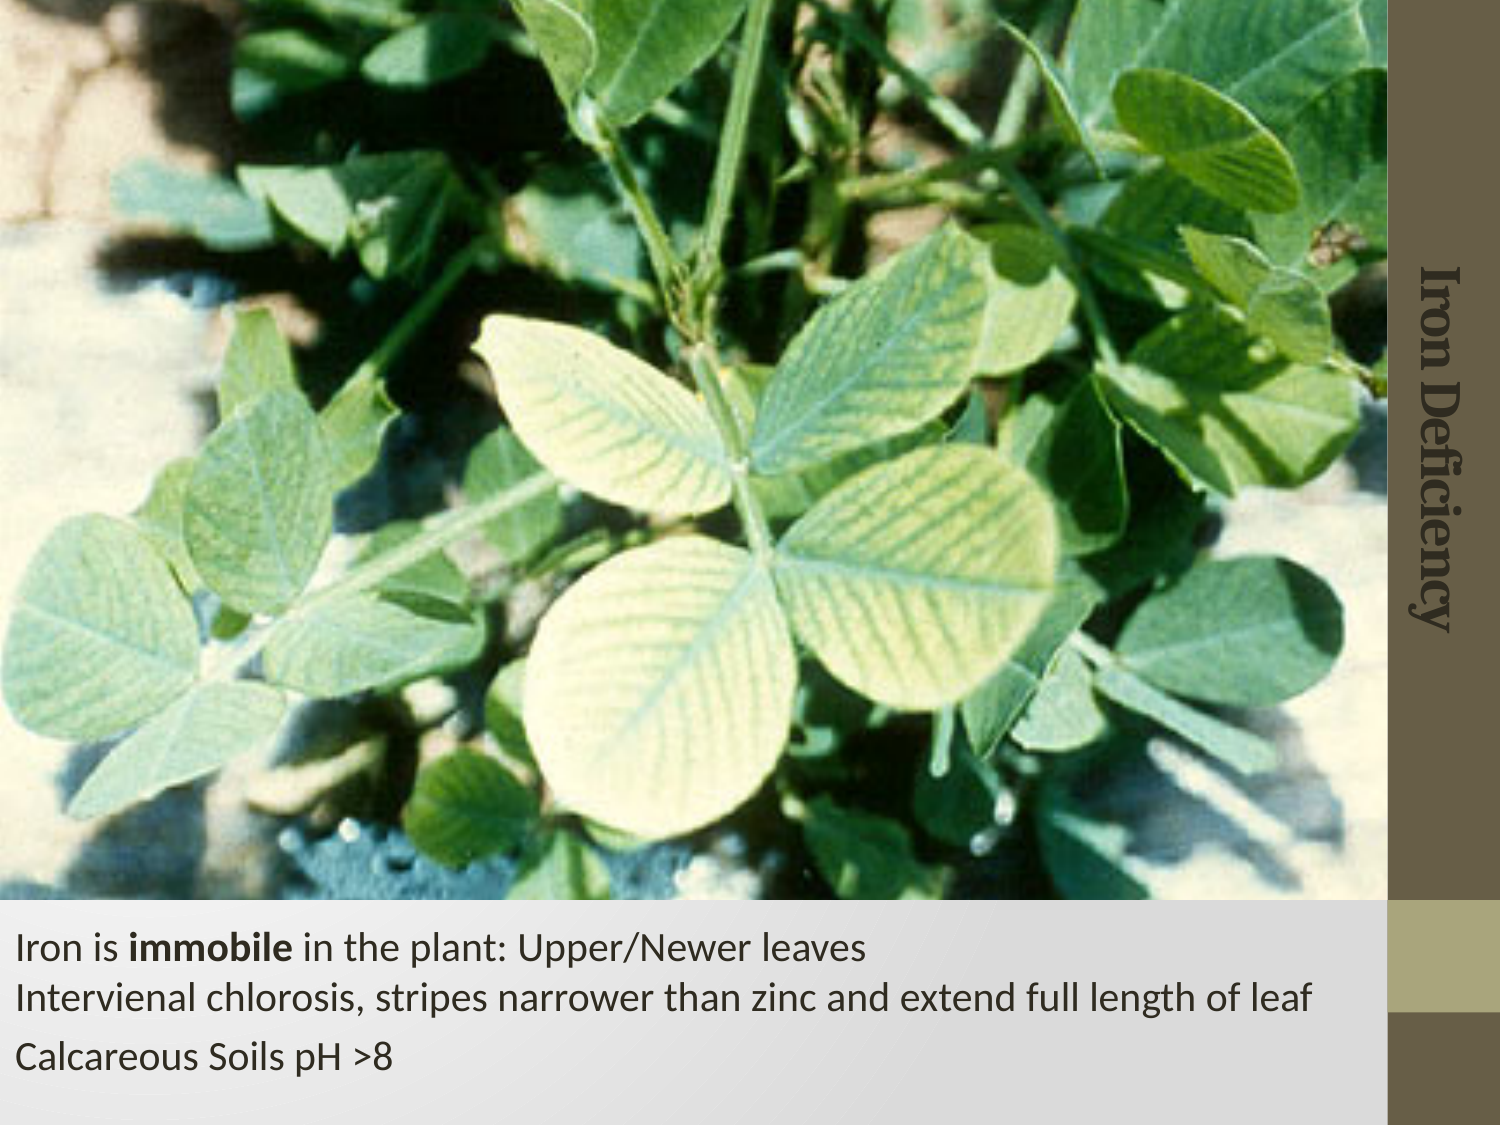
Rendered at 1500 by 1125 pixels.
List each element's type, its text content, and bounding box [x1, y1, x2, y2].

list Iron is immobile in the plant: Upper/Newer leaves Intervienal chlorosis, stripes narrower than zinc and extend full length of leaf Calcareous Soils pH >8 [0, 912, 1350, 1125]
picture [0, 0, 1388, 901]
title Iron Deficiency [1402, 0, 1500, 900]
